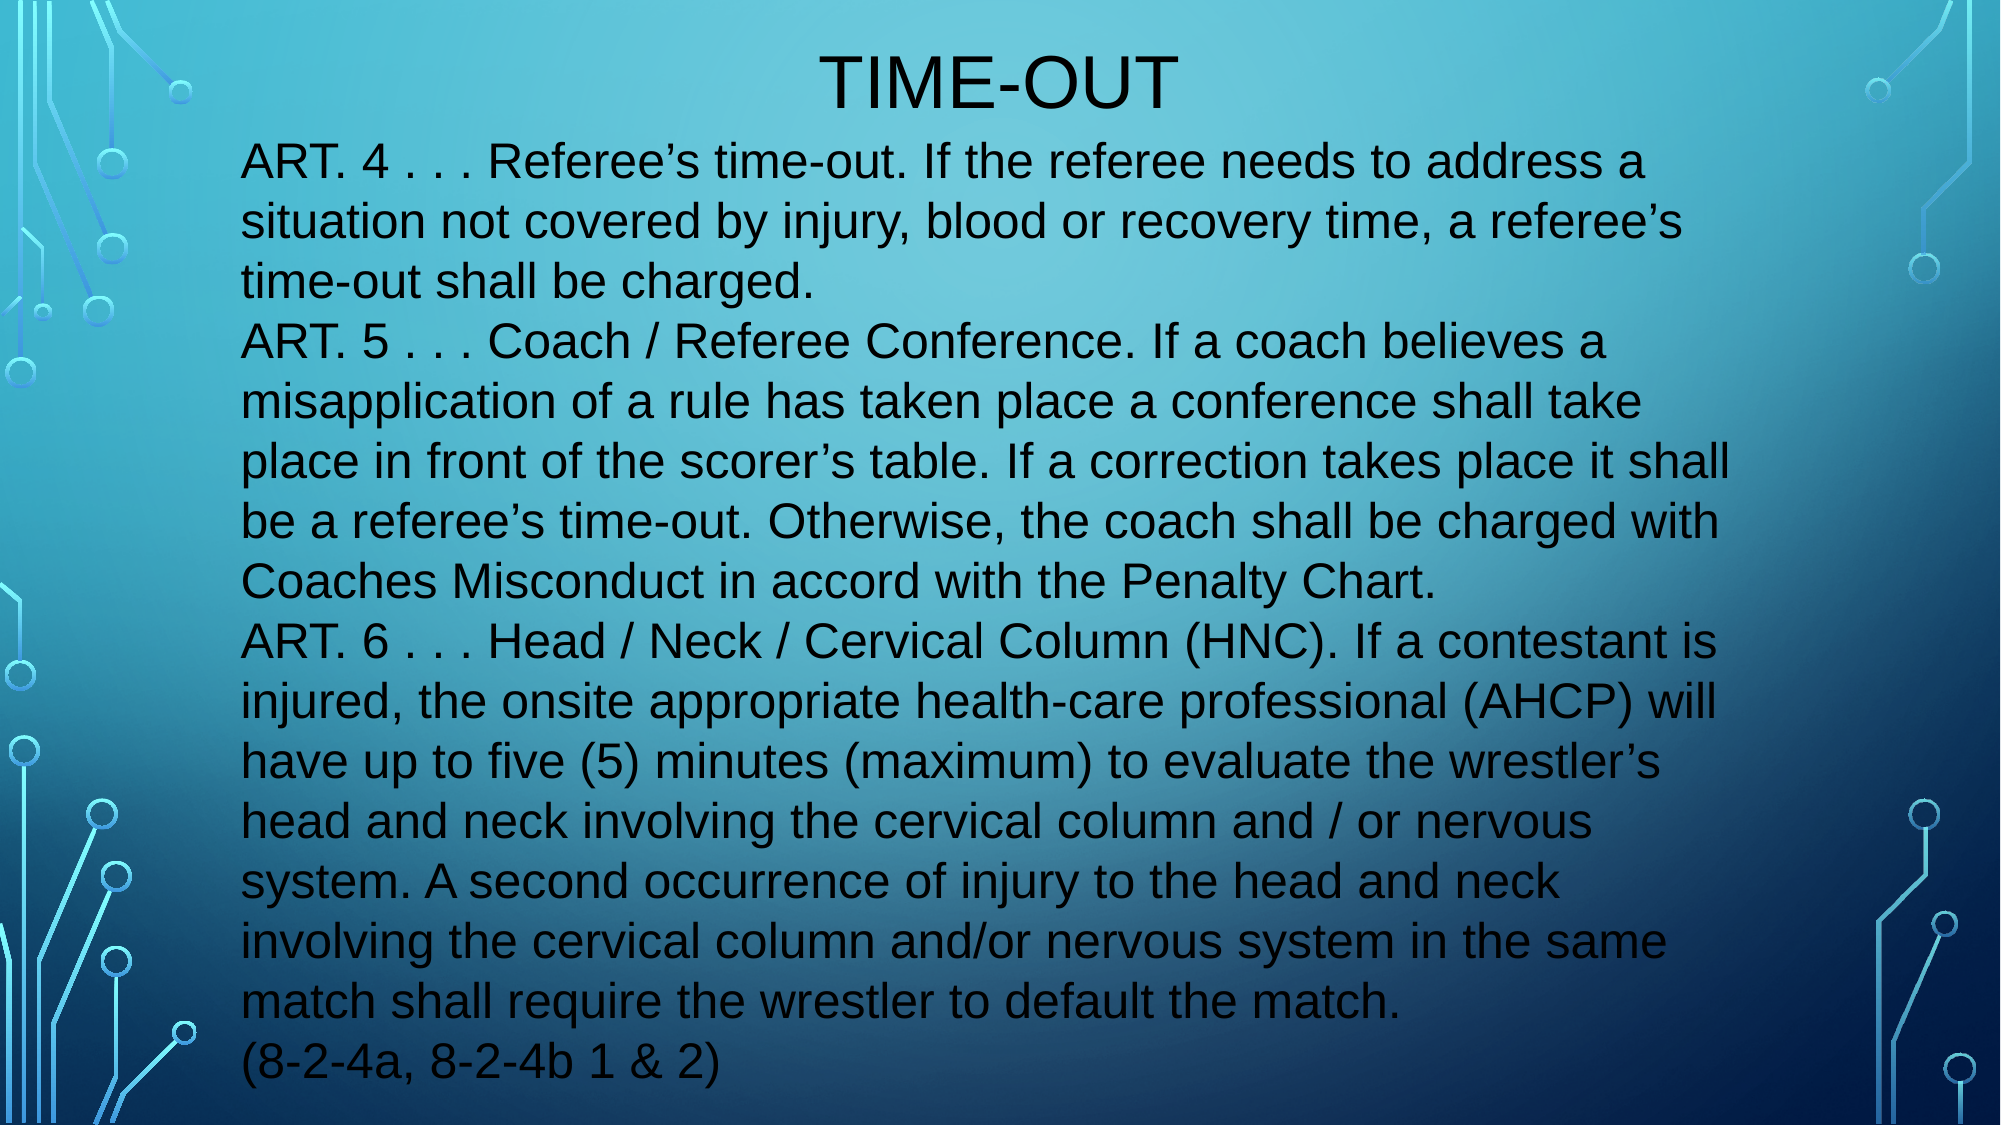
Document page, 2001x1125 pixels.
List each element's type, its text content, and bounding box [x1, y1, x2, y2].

text_box ART. 4 . . . Referee’s time-out. If the referee needs to address a situation not covered by injury, blood or recovery time, a referee’s time-out shall be charged. ART. 5 . . . Coach / Referee Conference. If a coach believes a misapplication of a rule has taken place a conference shall take place in front of the scorer’s table. If a correction takes place it shall be a referee’s time-out. Otherwise, the coach shall be charged with Coaches Misconduct in accord with the Penalty Chart. ART. 6 . . . Head / Neck / Cervical Column (HNC). If a contestant is injured, the onsite appropriate health-care professional (AHCP) will have up to five (5) minutes (maximum) to evaluate the wrestler’s head and neck involving the cervical column and / or nervous system. A second occurrence of injury to the head and neck involving the cervical column and/or nervous system in the same match shall require the wrestler to default the match. (8-2-4a, 8-2-4b 1 & 2) [225, 121, 1774, 1096]
title Time-Out [187, 0, 1813, 170]
